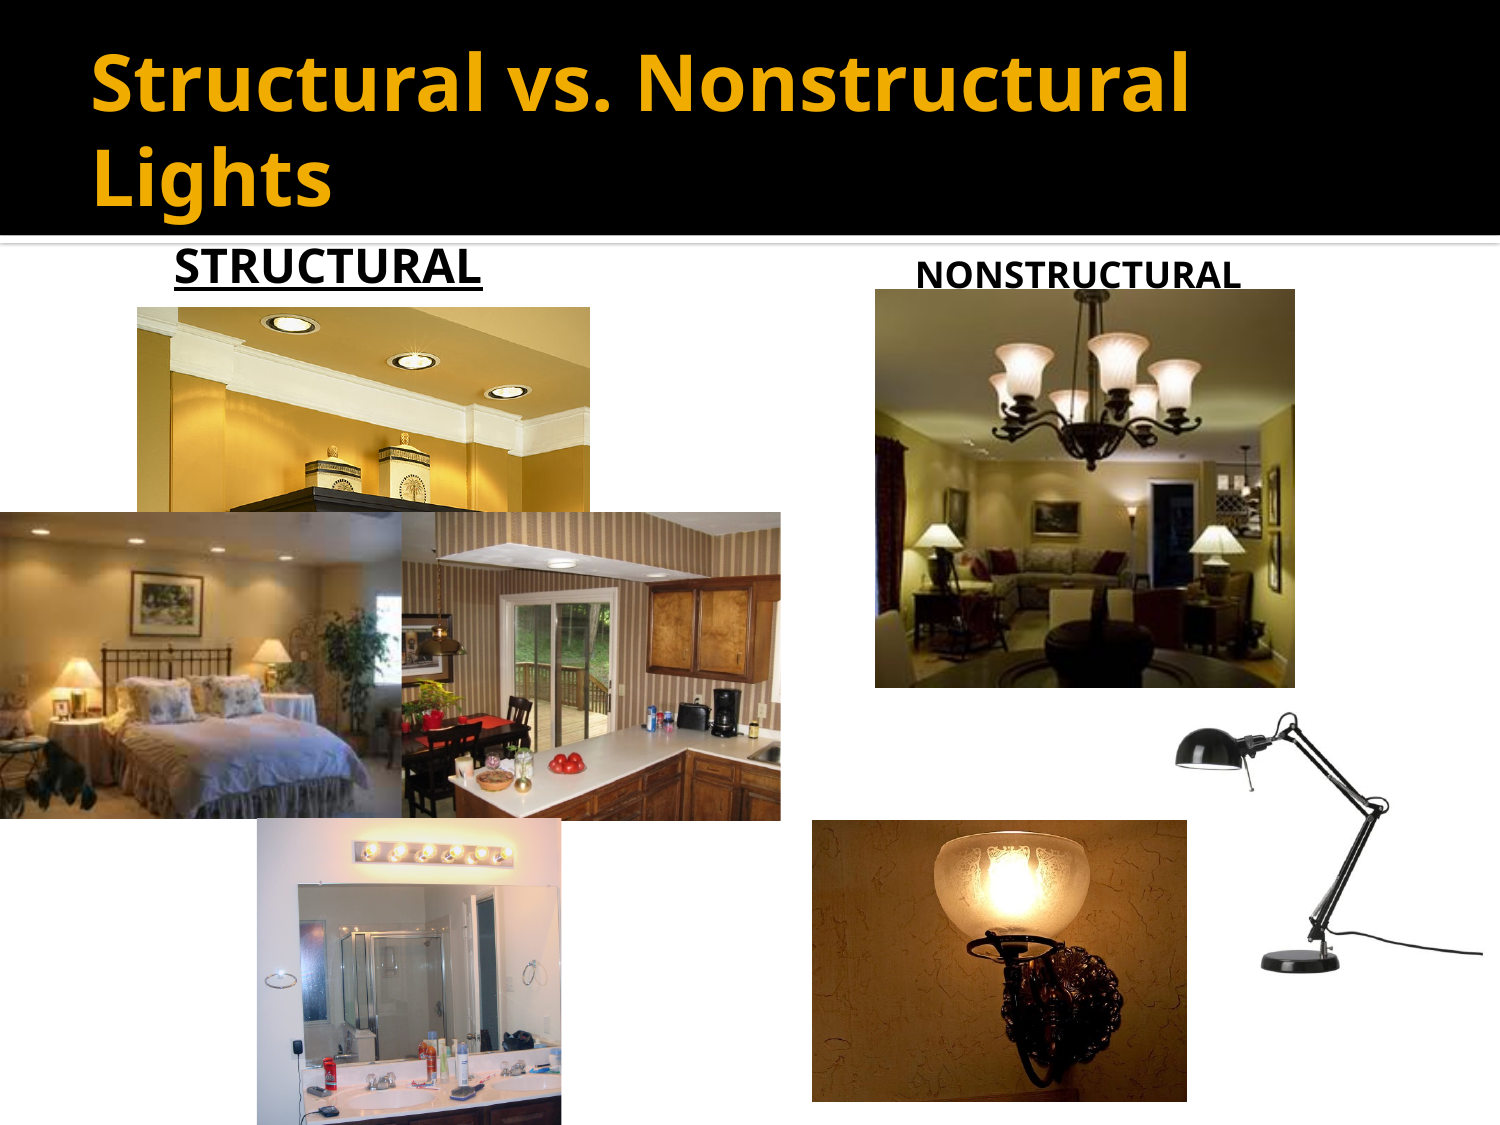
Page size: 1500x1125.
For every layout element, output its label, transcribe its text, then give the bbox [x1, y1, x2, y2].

picture [0, 307, 781, 1125]
title Structural vs. Nonstructural Lights [75, 24, 1425, 231]
list Structural [150, 236, 813, 342]
picture [812, 289, 1500, 1102]
list Nonstructural [890, 236, 1279, 287]
